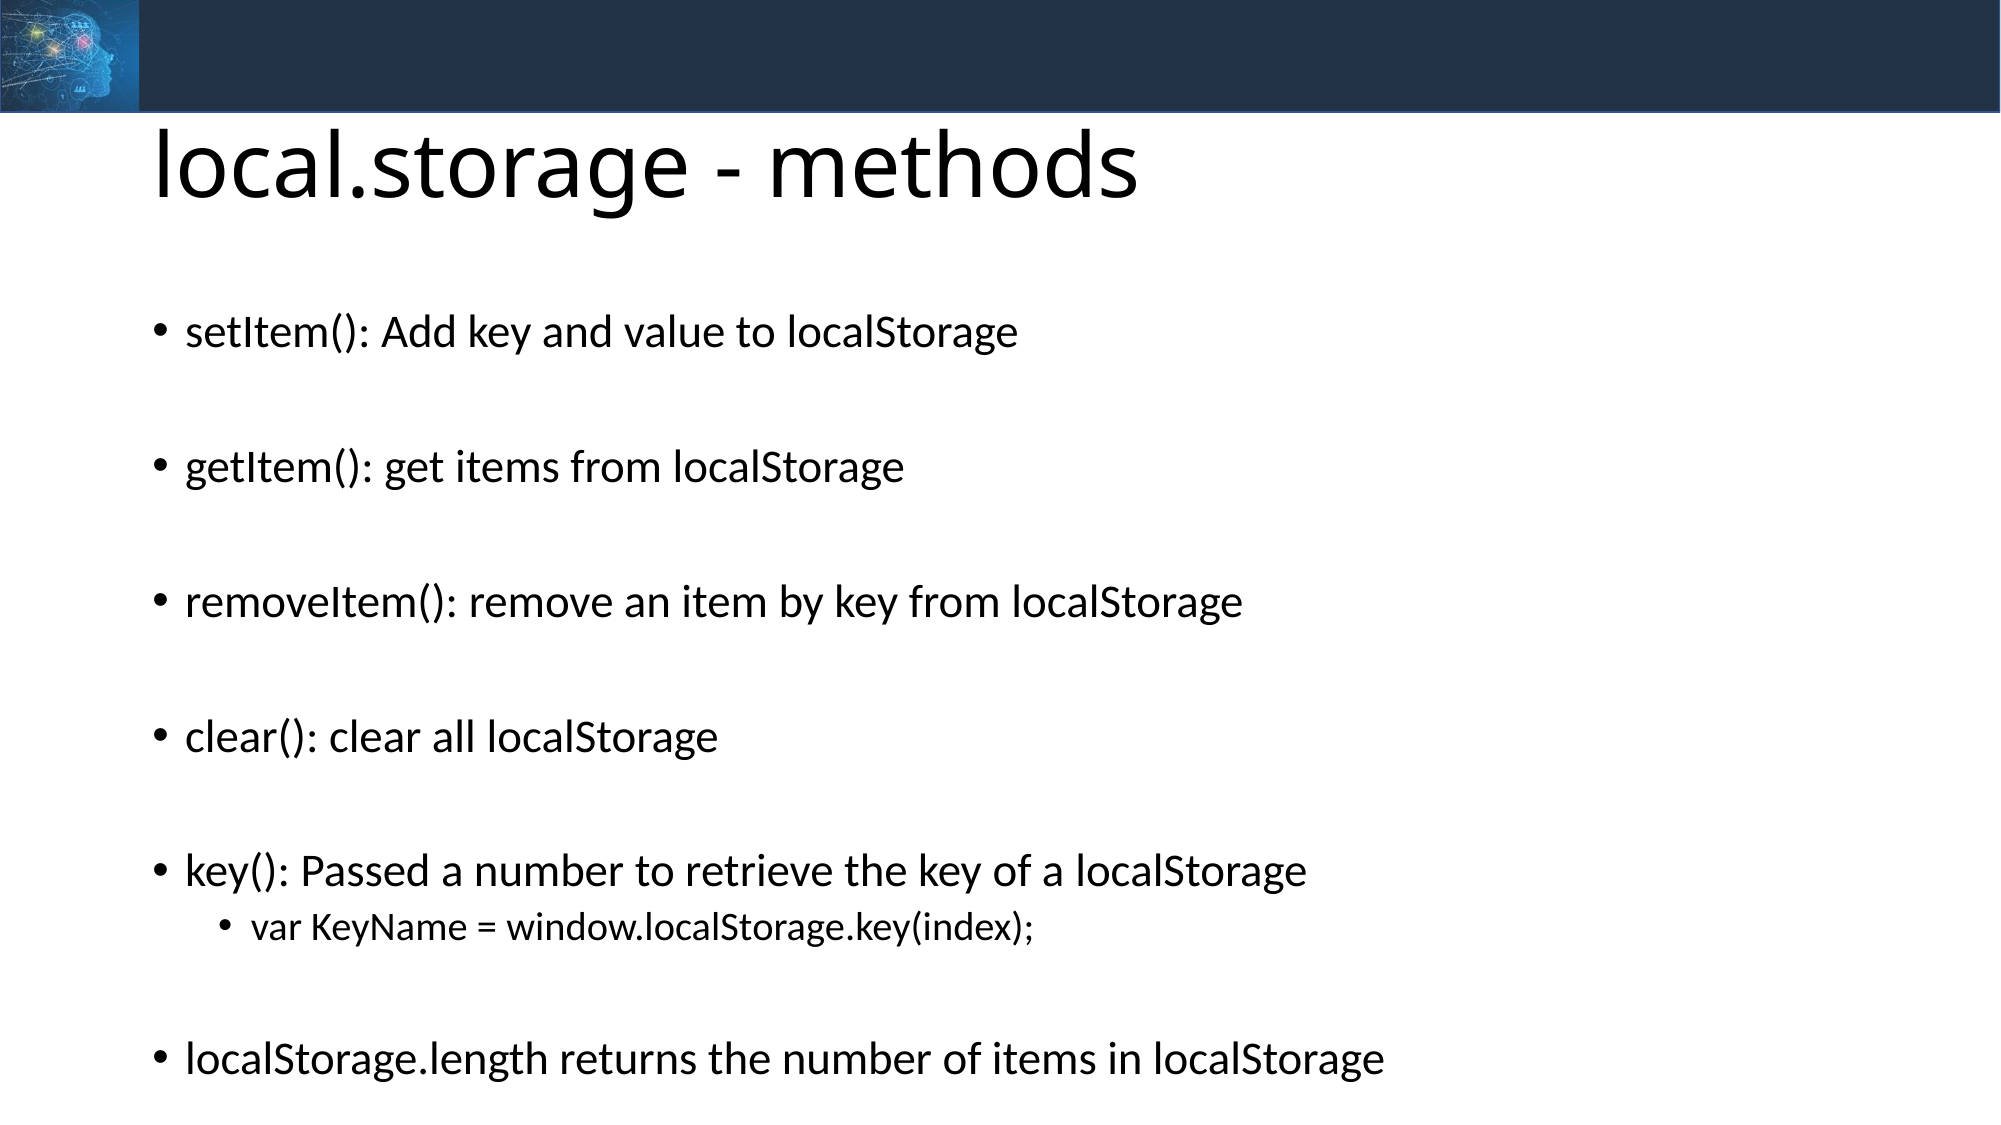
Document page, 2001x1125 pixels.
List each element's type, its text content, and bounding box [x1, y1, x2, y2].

list setItem(): Add key and value to localStorage getItem(): get items from localStorage removeItem(): remove an item by key from localStorage clear(): clear all localStorage key(): Passed a number to retrieve the key of a localStorage var KeyName = window.localStorage.key(index); localStorage.length returns the number of items in localStorage [137, 299, 1747, 1096]
picture [2, 0, 140, 111]
title local.storage - methods [137, 59, 1863, 278]
